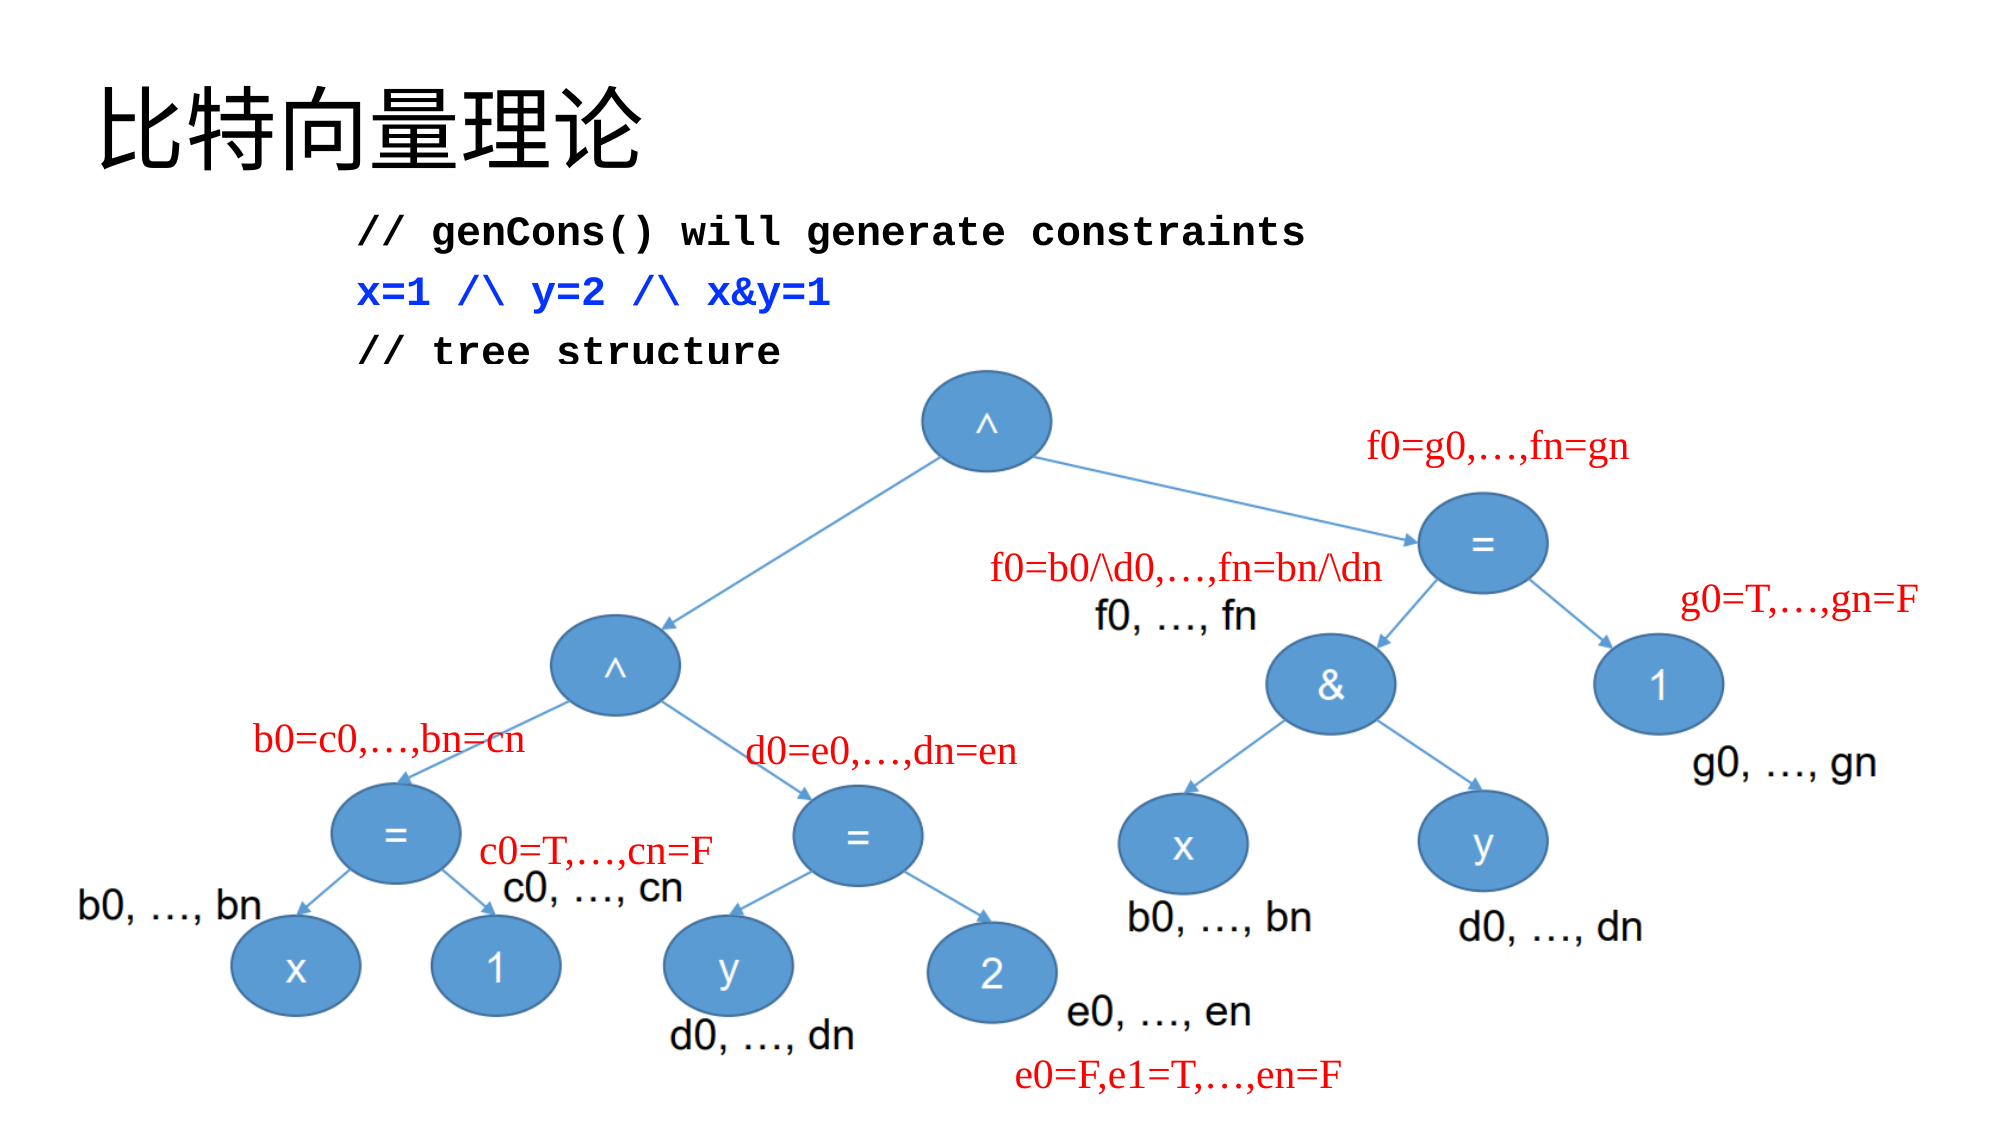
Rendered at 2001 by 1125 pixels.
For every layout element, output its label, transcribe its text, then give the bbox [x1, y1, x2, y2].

picture [46, 363, 1903, 1073]
text_box e0=F,e1=T,…,en=F [999, 1073, 1366, 1104]
text_box // genCons() will generate constraints x=1 /\ y=2 /\ x&y=1 // tree structure [341, 186, 1713, 363]
title 比特向量理论 [78, 25, 1804, 243]
text_box g0=T,…,gn=F [1903, 553, 1943, 629]
